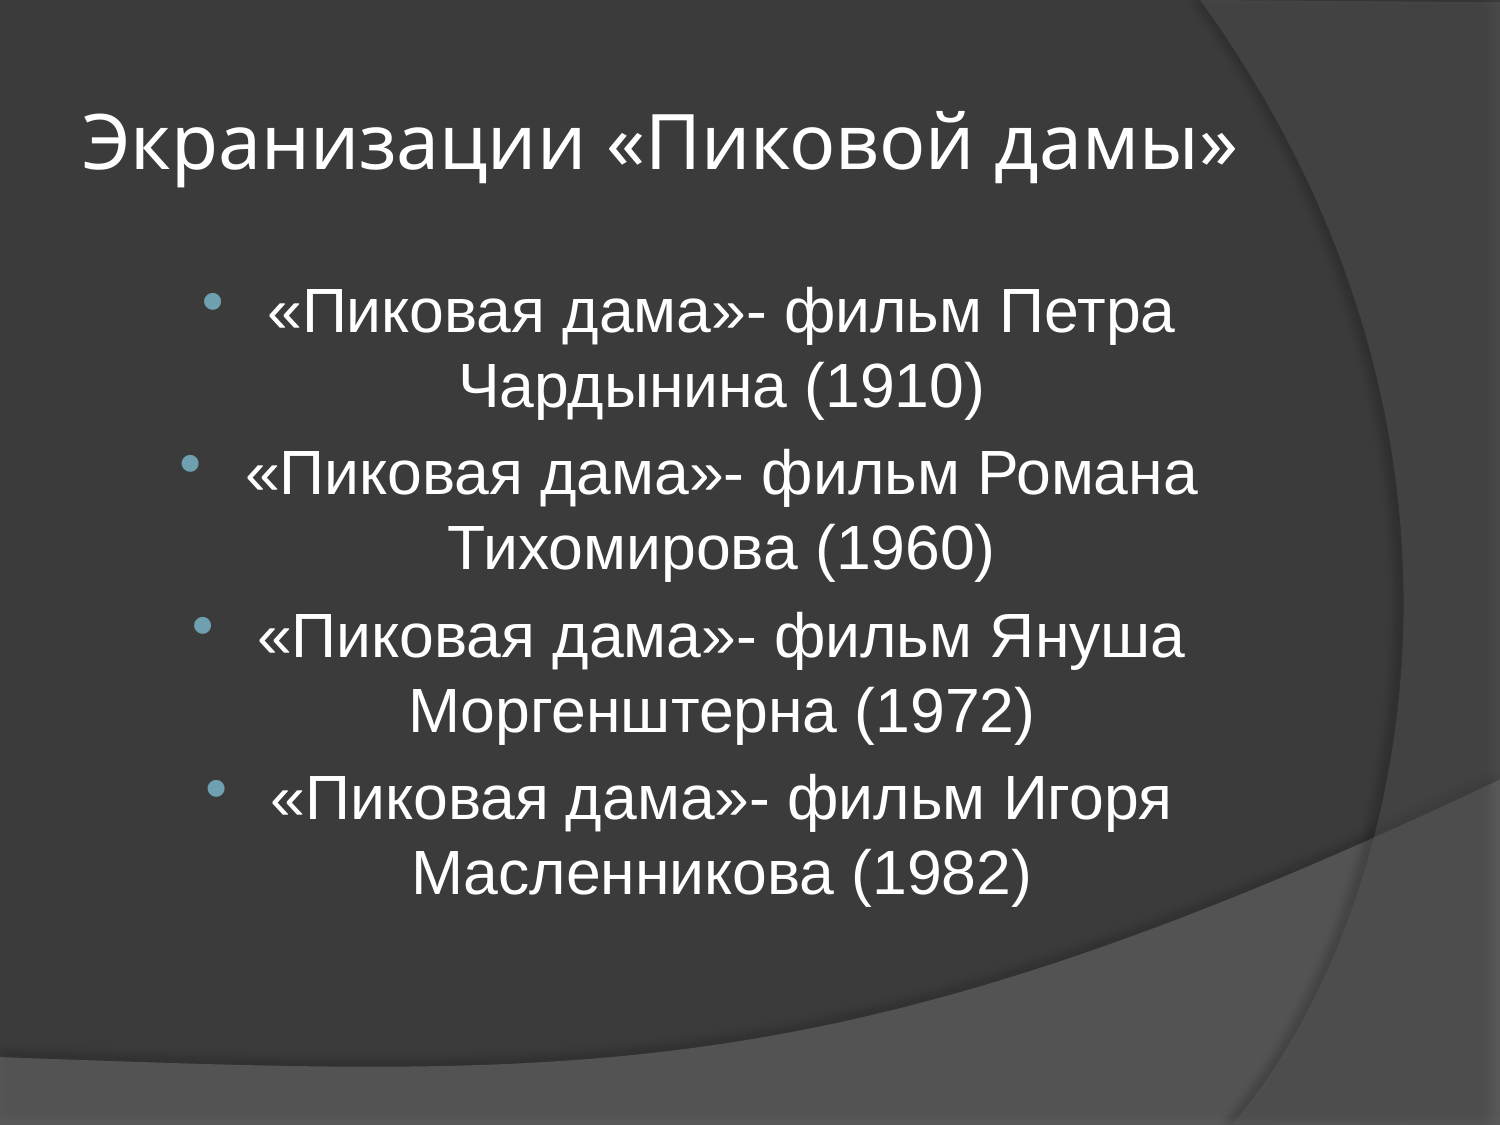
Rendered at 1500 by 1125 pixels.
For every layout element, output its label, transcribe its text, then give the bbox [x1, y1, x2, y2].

list «Пиковая дама»- фильм Петра Чардынина (1910) «Пиковая дама»- фильм Романа Тихомирова (1960) «Пиковая дама»- фильм Януша Моргенштерна (1972) «Пиковая дама»- фильм Игоря Масленникова (1982) [75, 262, 1300, 1005]
title Экранизации «Пиковой дамы» [75, 45, 1300, 233]
